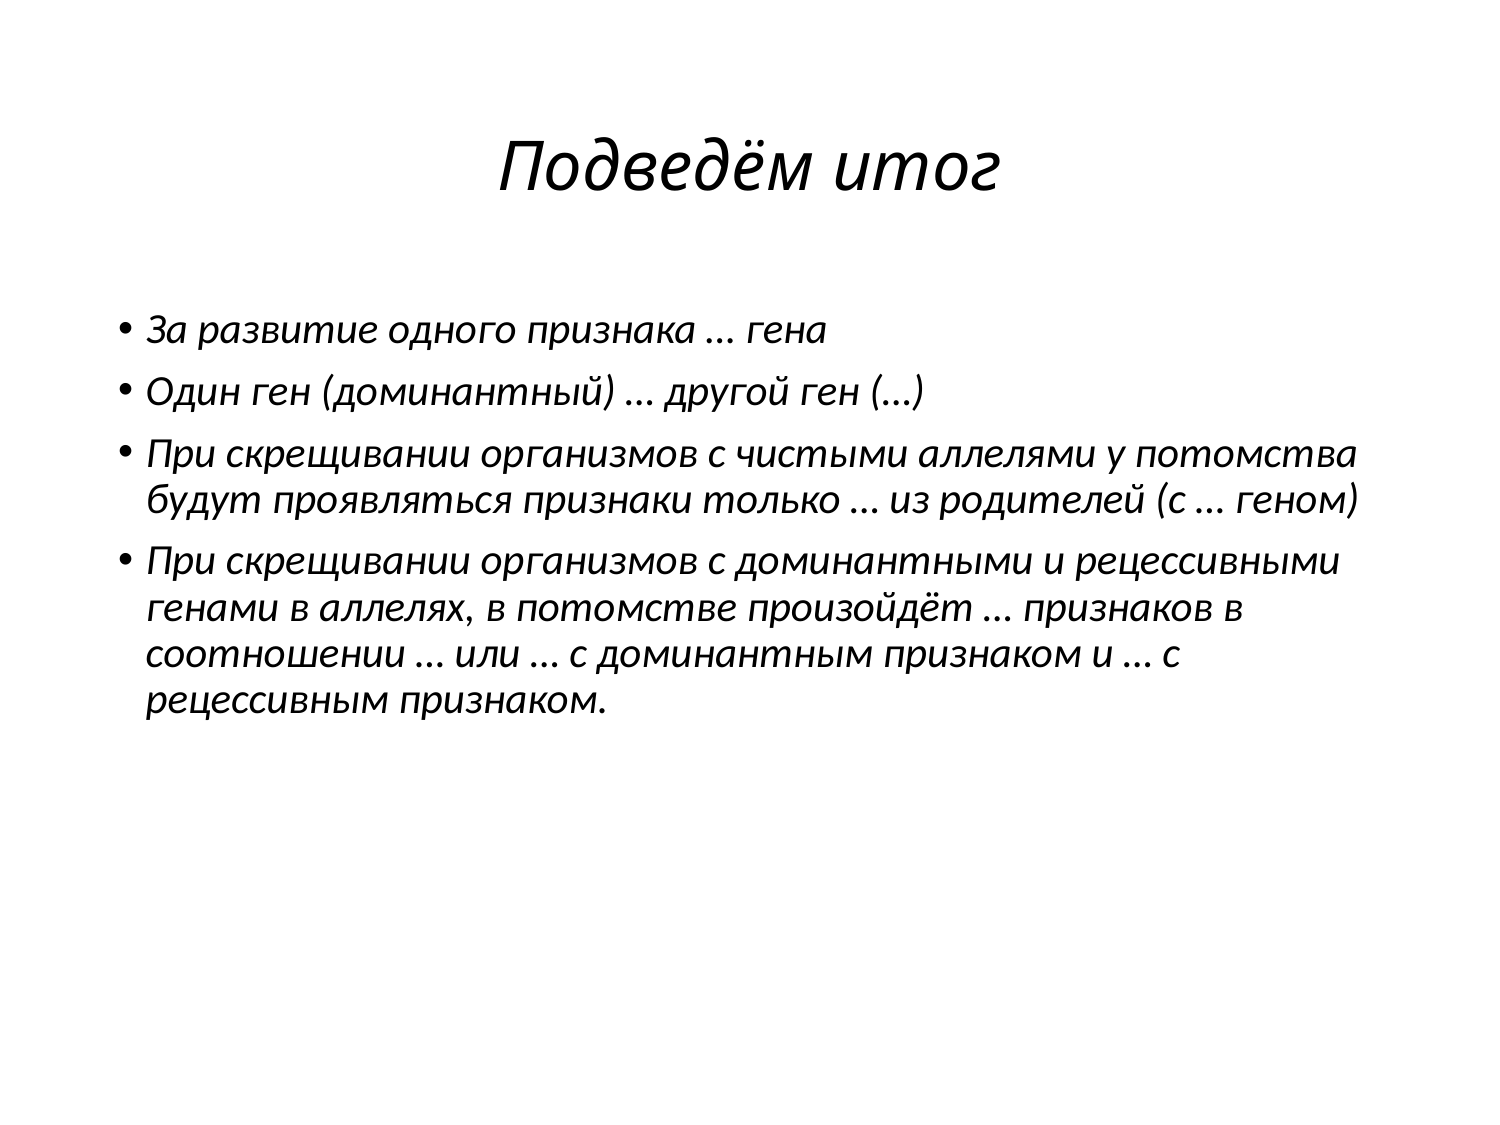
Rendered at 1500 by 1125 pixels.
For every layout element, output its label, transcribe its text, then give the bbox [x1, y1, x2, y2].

title Подведём итог [103, 59, 1397, 278]
list За развитие одного признака … гена Один ген (доминантный) … другой ген (…) При скрещивании организмов с чистыми аллелями у потомства будут проявляться признаки только … из родителей (с … геном) При скрещивании организмов с доминантными и рецессивными генами в аллелях, в потомстве произойдёт … признаков в соотношении … или … с доминантным признаком и … с рецессивным признаком. [103, 299, 1397, 775]
